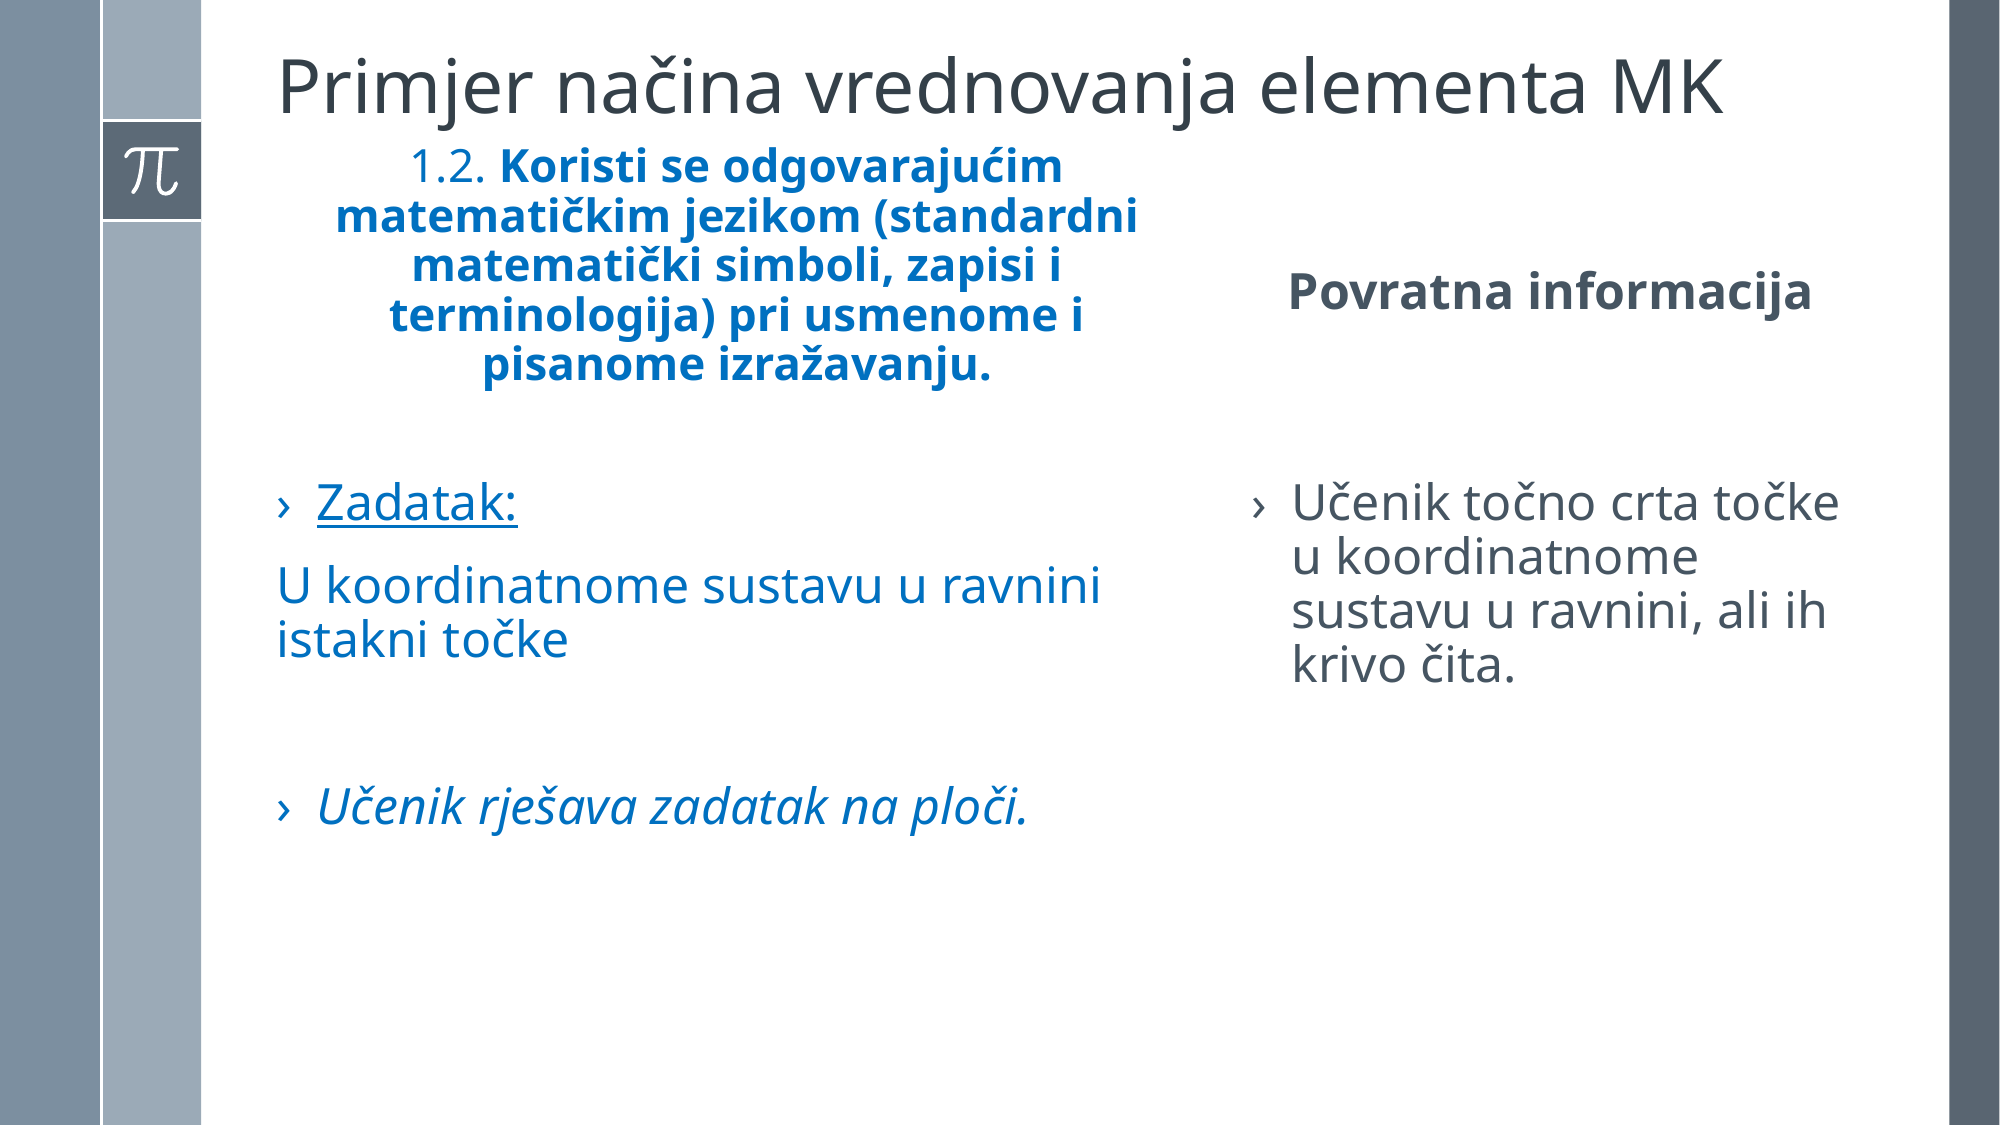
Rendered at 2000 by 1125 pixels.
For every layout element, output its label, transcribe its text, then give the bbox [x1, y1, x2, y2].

title Primjer načina vrednovanja elementa MK [261, 29, 1867, 138]
list Učenik točno crta točke u koordinatnome sustavu u ravnini, ali ih krivo čita. [1235, 470, 1867, 1062]
list Povratna informacija [1235, 219, 1867, 328]
list 1.2. Koristi se odgovarajućim matematičkim jezikom (standardni matematički simboli, zapisi i terminologija) pri usmenome i pisanome izražavanju. [261, 160, 1213, 399]
